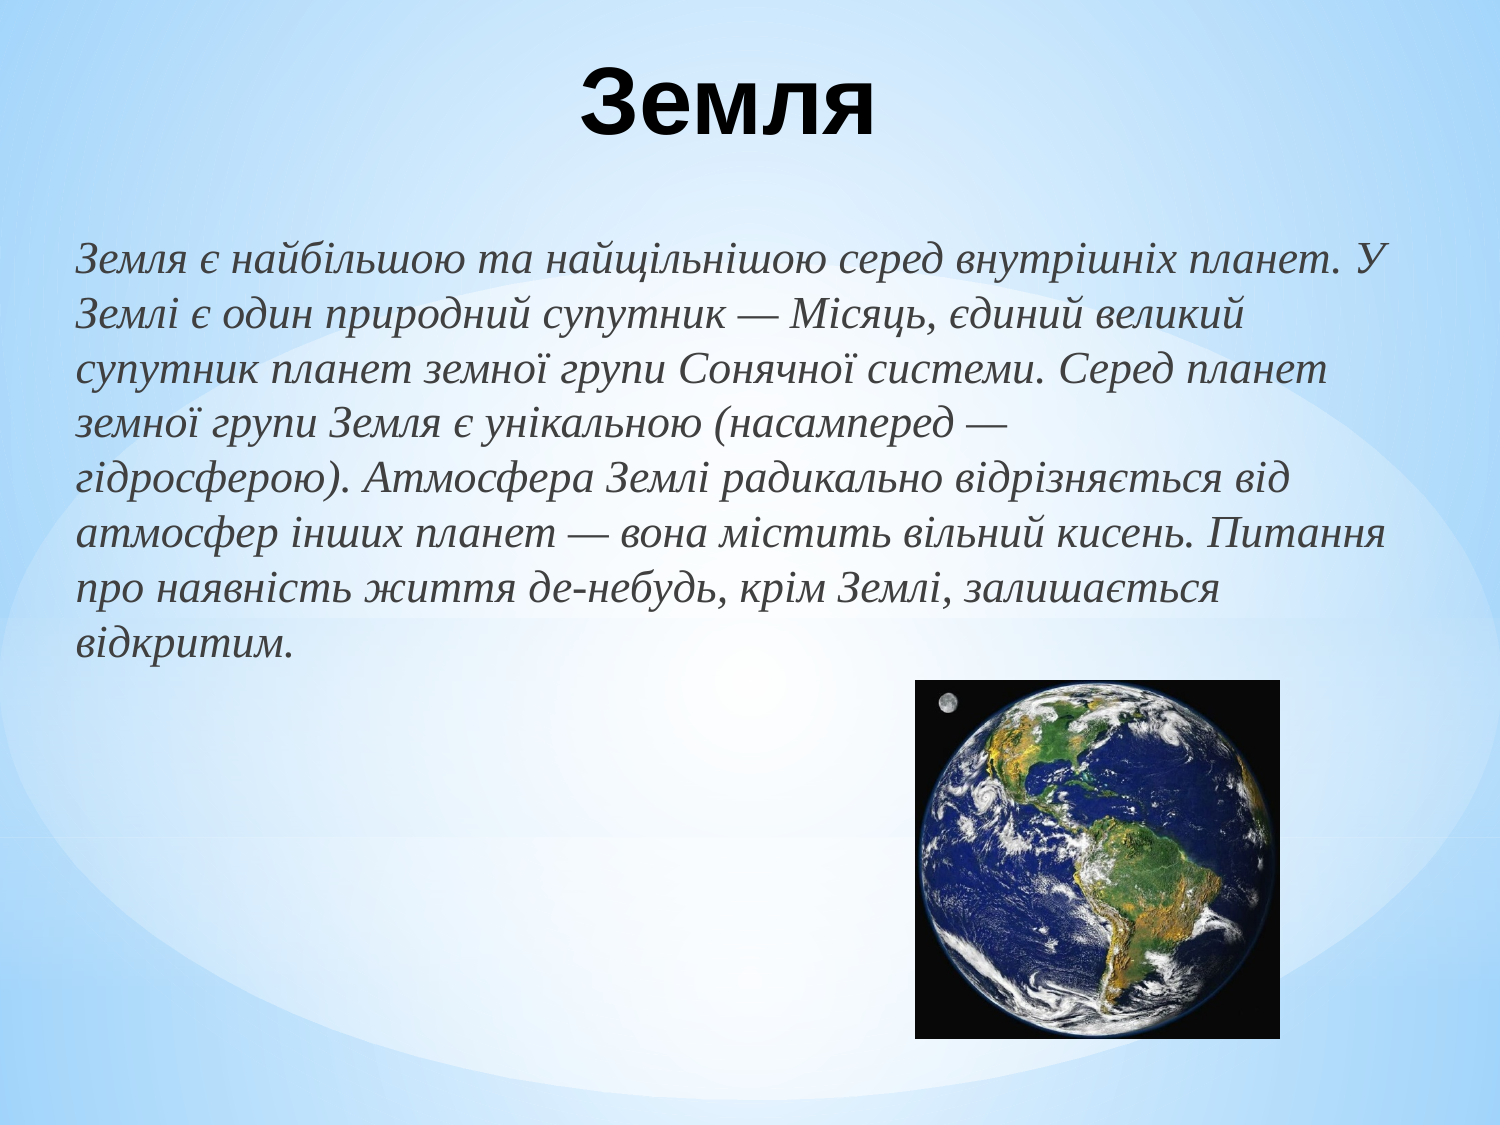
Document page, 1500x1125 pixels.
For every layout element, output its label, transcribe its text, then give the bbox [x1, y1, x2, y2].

picture [915, 680, 1280, 1039]
list Земля є найбільшою та найщільнішою серед внутрішніх планет. У Землі є один природний супутник — Місяць, єдиний великий супутник планет земної групи Сонячної системи. Серед планет земної групи Земля є унікальною (насамперед — гідросферою). Атмосфера Землі радикально відрізняється від атмосфер інших планет — вона містить вільний кисень. Питання про наявність життя де-небудь, крім Землі, залишається відкритим. [53, 219, 1412, 790]
title Земля [194, 30, 1264, 219]
